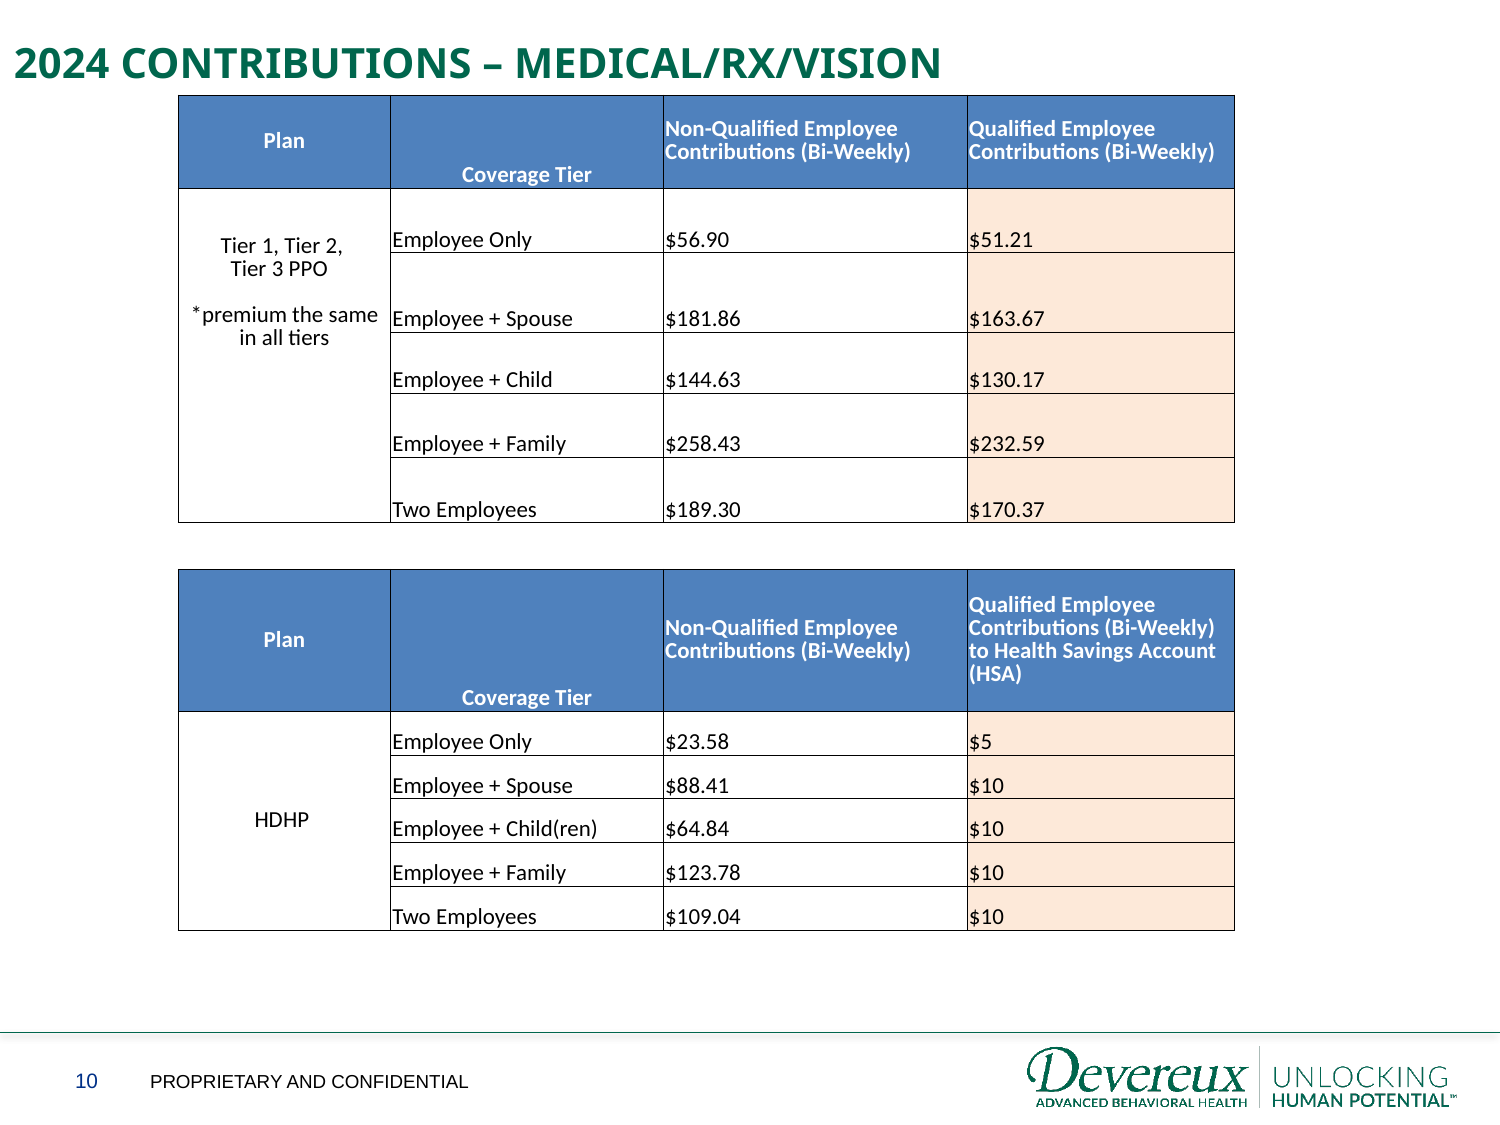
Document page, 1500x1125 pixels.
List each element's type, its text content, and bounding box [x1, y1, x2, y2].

table_cell $5 [968, 712, 1234, 755]
table_cell Two Employees [391, 458, 663, 522]
table_cell $144.63 [664, 333, 967, 393]
table_cell $23.58 [664, 712, 967, 755]
table_cell $189.30 [664, 458, 967, 522]
table_cell Employee Only [391, 189, 663, 252]
table_cell Employee + Spouse [391, 756, 663, 798]
table_cell $130.17 [968, 333, 1234, 393]
text_box 2024 Contributions – Medical/RX/Vision [0, 29, 958, 95]
table_header Coverage Tier [391, 96, 663, 188]
table_cell $232.59 [968, 394, 1234, 457]
table_cell $10 [968, 756, 1234, 798]
table_cell Employee + Child(ren) [391, 799, 663, 842]
table_cell $258.43 [664, 394, 967, 457]
table_cell $170.37 [968, 458, 1234, 522]
table_header Coverage Tier [391, 570, 663, 711]
table_cell Employee + Spouse [391, 253, 663, 332]
table_cell $10 [968, 799, 1234, 842]
table_header Qualified Employee Contributions (Bi-Weekly) to Health Savings Account (HSA) [968, 570, 1234, 711]
picture [1013, 1035, 1463, 1122]
table_cell Employee Only [391, 712, 663, 755]
table_header Non-Qualified Employee Contributions (Bi-Weekly) [664, 570, 967, 711]
table_cell $109.04 [664, 887, 967, 930]
table_header Plan [179, 570, 390, 711]
table_cell HDHP [179, 712, 390, 930]
table_cell $10 [968, 887, 1234, 930]
table_cell $10 [968, 843, 1234, 886]
table_header Qualified Employee Contributions (Bi-Weekly) [968, 96, 1234, 188]
table_cell Employee + Family [391, 394, 663, 457]
table_cell Tier 1, Tier 2, Tier 3 PPO *premium the same in all tiers [179, 189, 390, 522]
table_cell $181.86 [664, 253, 967, 332]
table_cell $64.84 [664, 799, 967, 842]
table_cell $51.21 [968, 189, 1234, 252]
table_cell Employee + Family [391, 843, 663, 886]
table_cell Employee + Child [391, 333, 663, 393]
table_header Non-Qualified Employee Contributions (Bi-Weekly) [664, 96, 967, 188]
table_cell $56.90 [664, 189, 967, 252]
table_cell $88.41 [664, 756, 967, 798]
table_cell $163.67 [968, 253, 1234, 332]
table_header Plan [179, 96, 390, 188]
table_cell $123.78 [664, 843, 967, 886]
table_cell Two Employees [391, 887, 663, 930]
